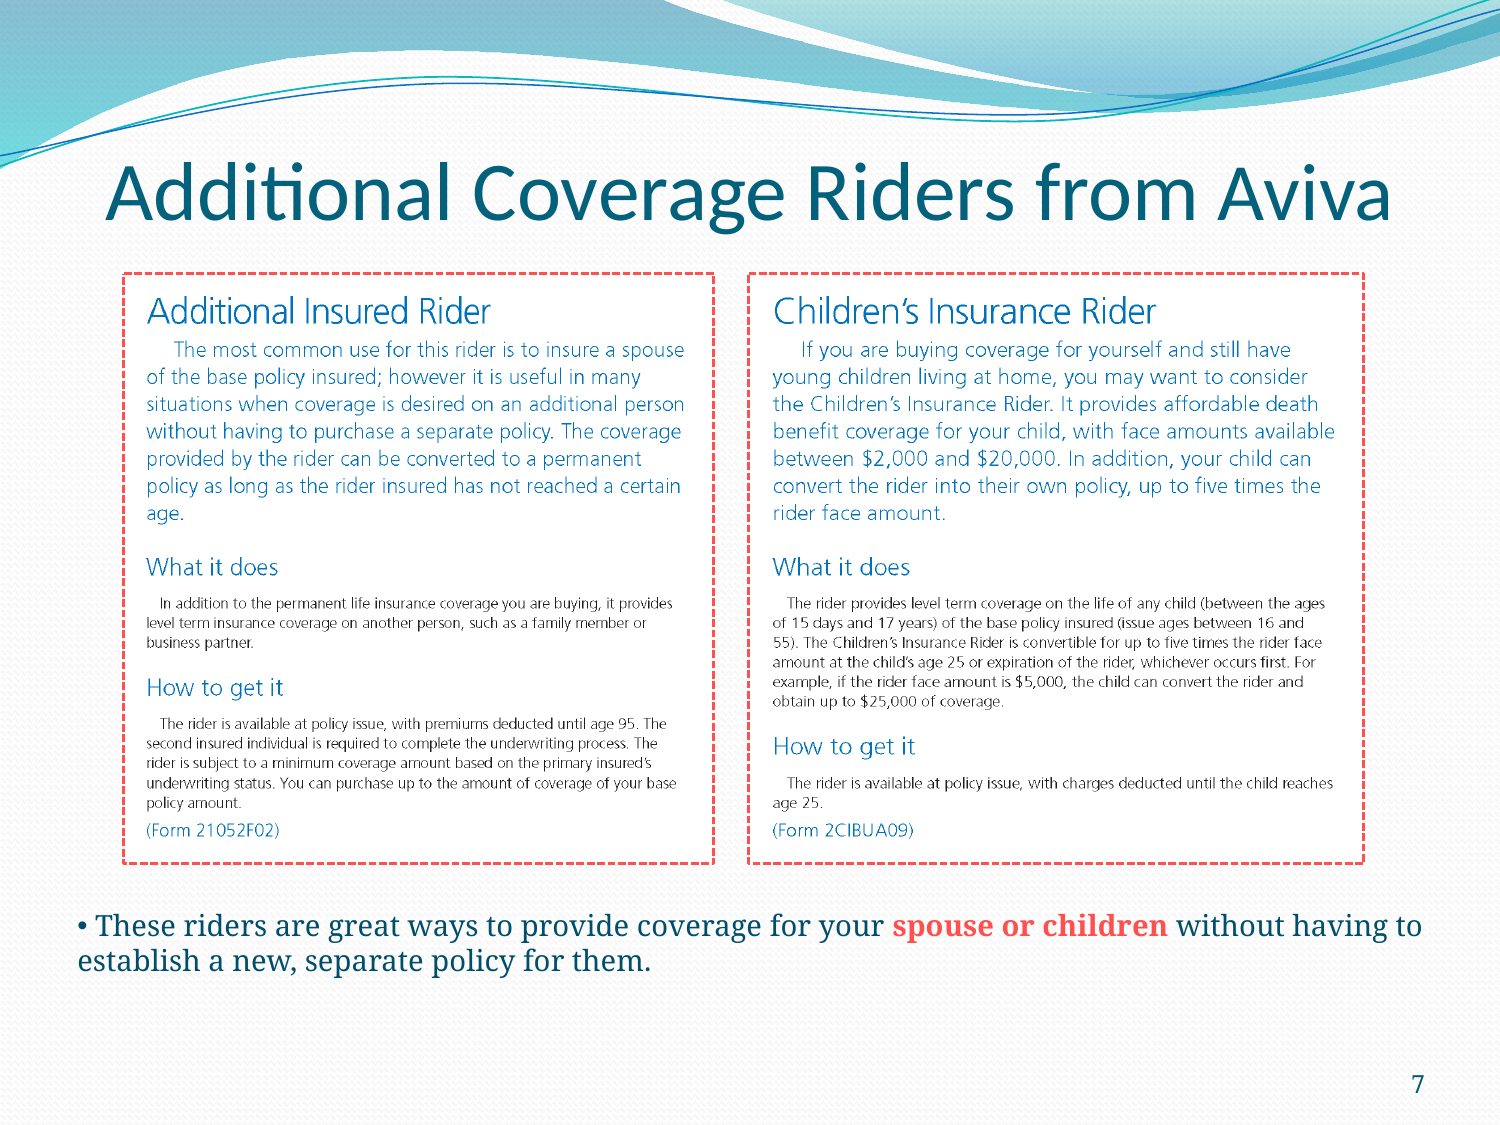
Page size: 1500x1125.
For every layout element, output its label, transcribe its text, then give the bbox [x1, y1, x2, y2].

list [124, 274, 713, 863]
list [749, 274, 1363, 863]
text_box These riders are great ways to provide coverage for your spouse or children without having to establish a new, separate policy for them. [62, 899, 1450, 985]
slide_number 7 [1299, 1042, 1425, 1103]
title Additional Coverage Riders from Aviva [75, 50, 1425, 238]
